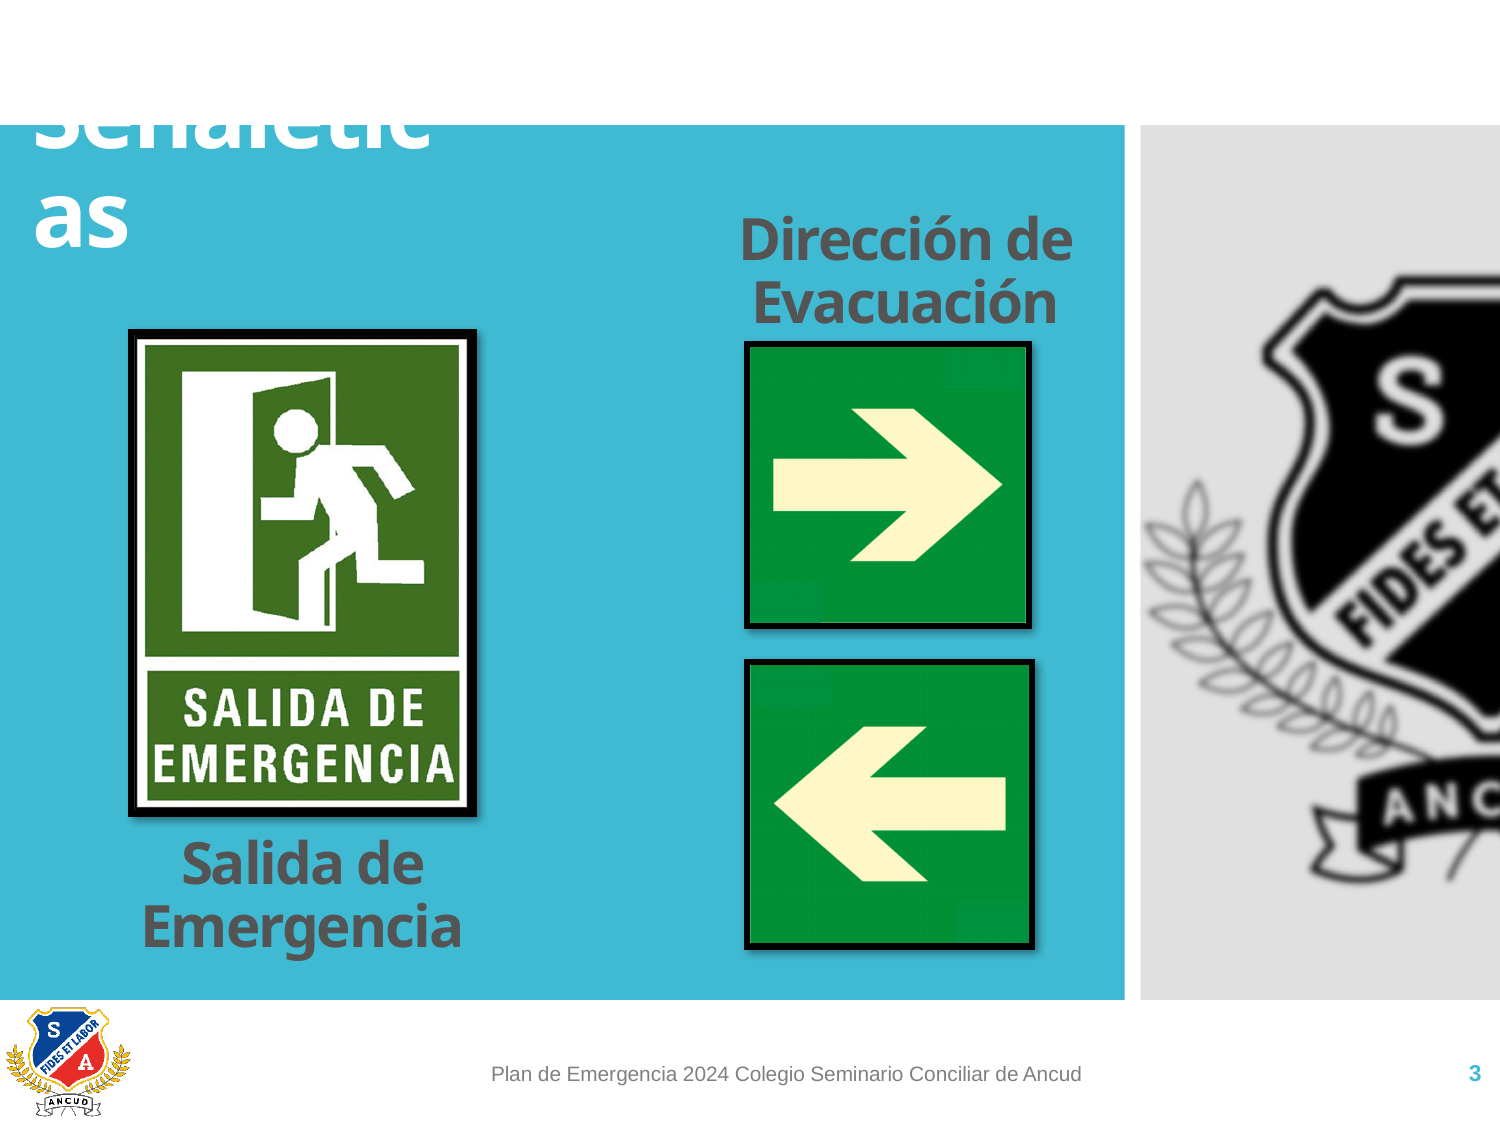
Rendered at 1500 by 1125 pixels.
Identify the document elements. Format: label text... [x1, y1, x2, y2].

picture [1136, 266, 1500, 893]
title Dirección de Evacuación [717, 183, 1094, 344]
picture [4, 1005, 132, 1118]
picture [749, 346, 1027, 624]
picture [134, 334, 471, 811]
text_box Señaléticas [17, 167, 494, 275]
picture [749, 664, 1029, 944]
footer Plan de Emergencia 2024 Colegio Seminario Conciliar de Ancud [476, 1042, 1204, 1103]
text_box Salida de Emergencia [114, 829, 491, 968]
slide_number 3 [1308, 1042, 1497, 1103]
